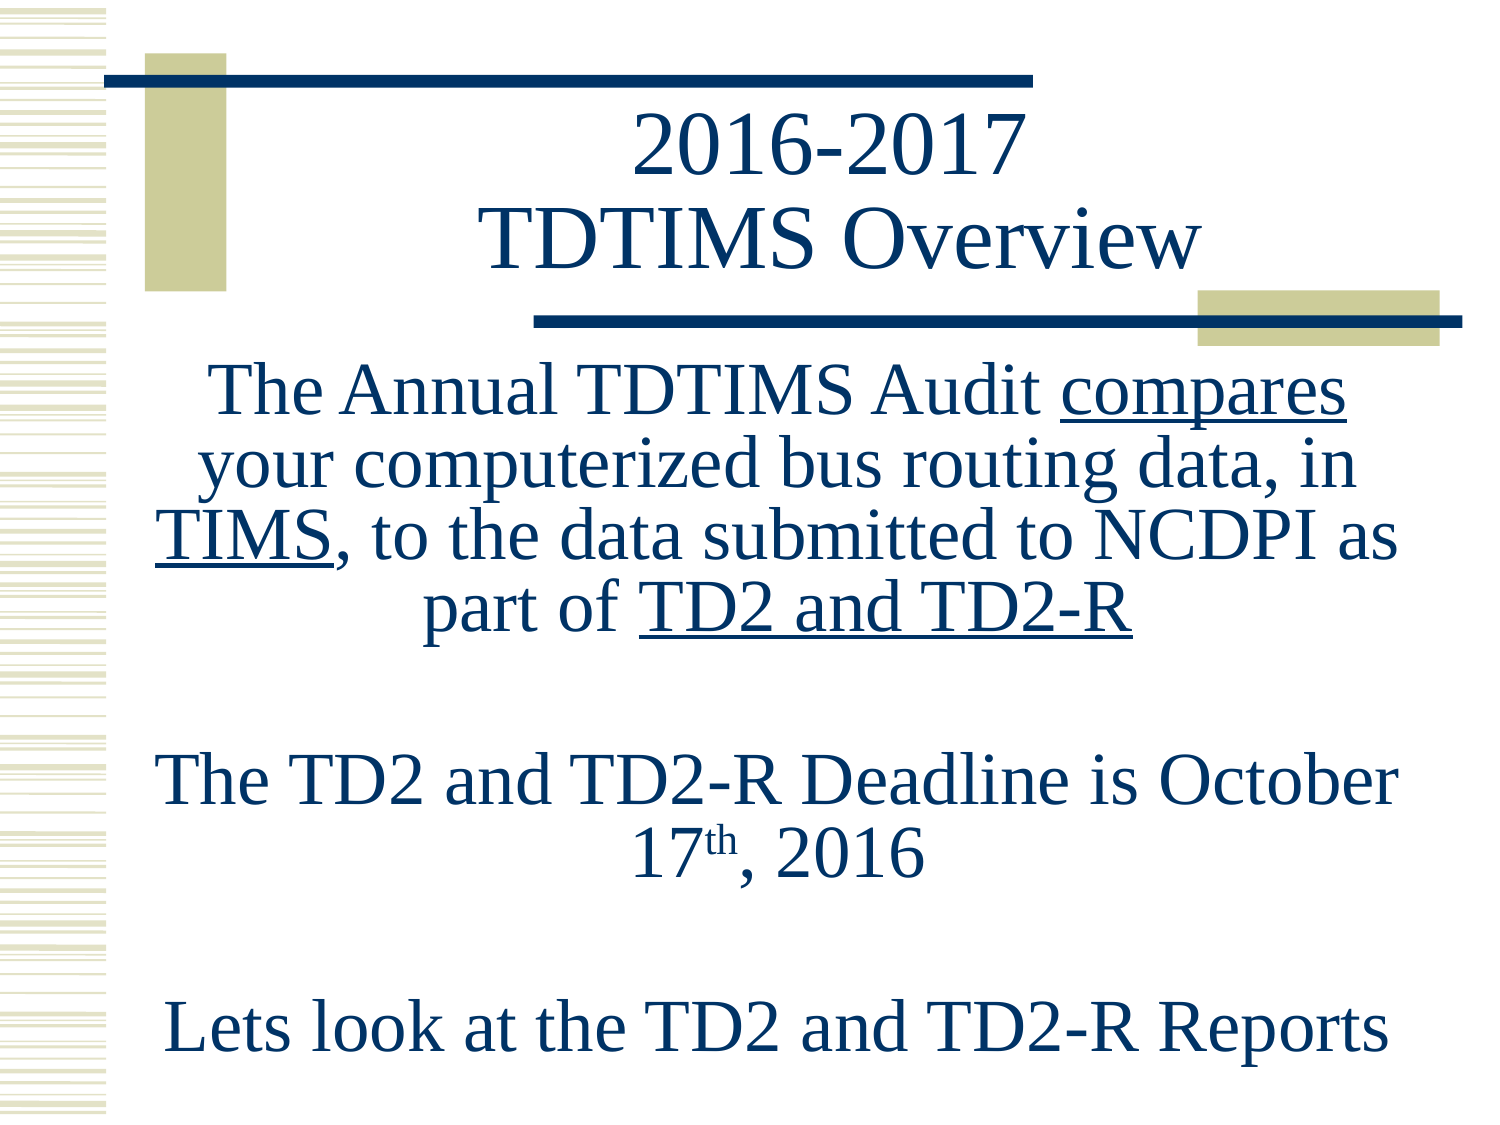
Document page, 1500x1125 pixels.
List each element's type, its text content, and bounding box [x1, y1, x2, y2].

list The Annual TDTIMS Audit compares your computerized bus routing data, in TIMS, to the data submitted to NCDPI as part of TD2 and TD2-R The TD2 and TD2-R Deadline is October 17th, 2016 Lets look at the TD2 and TD2-R Reports [124, 349, 1431, 863]
title 2016-2017 TDTIMS Overview [224, 99, 1436, 288]
